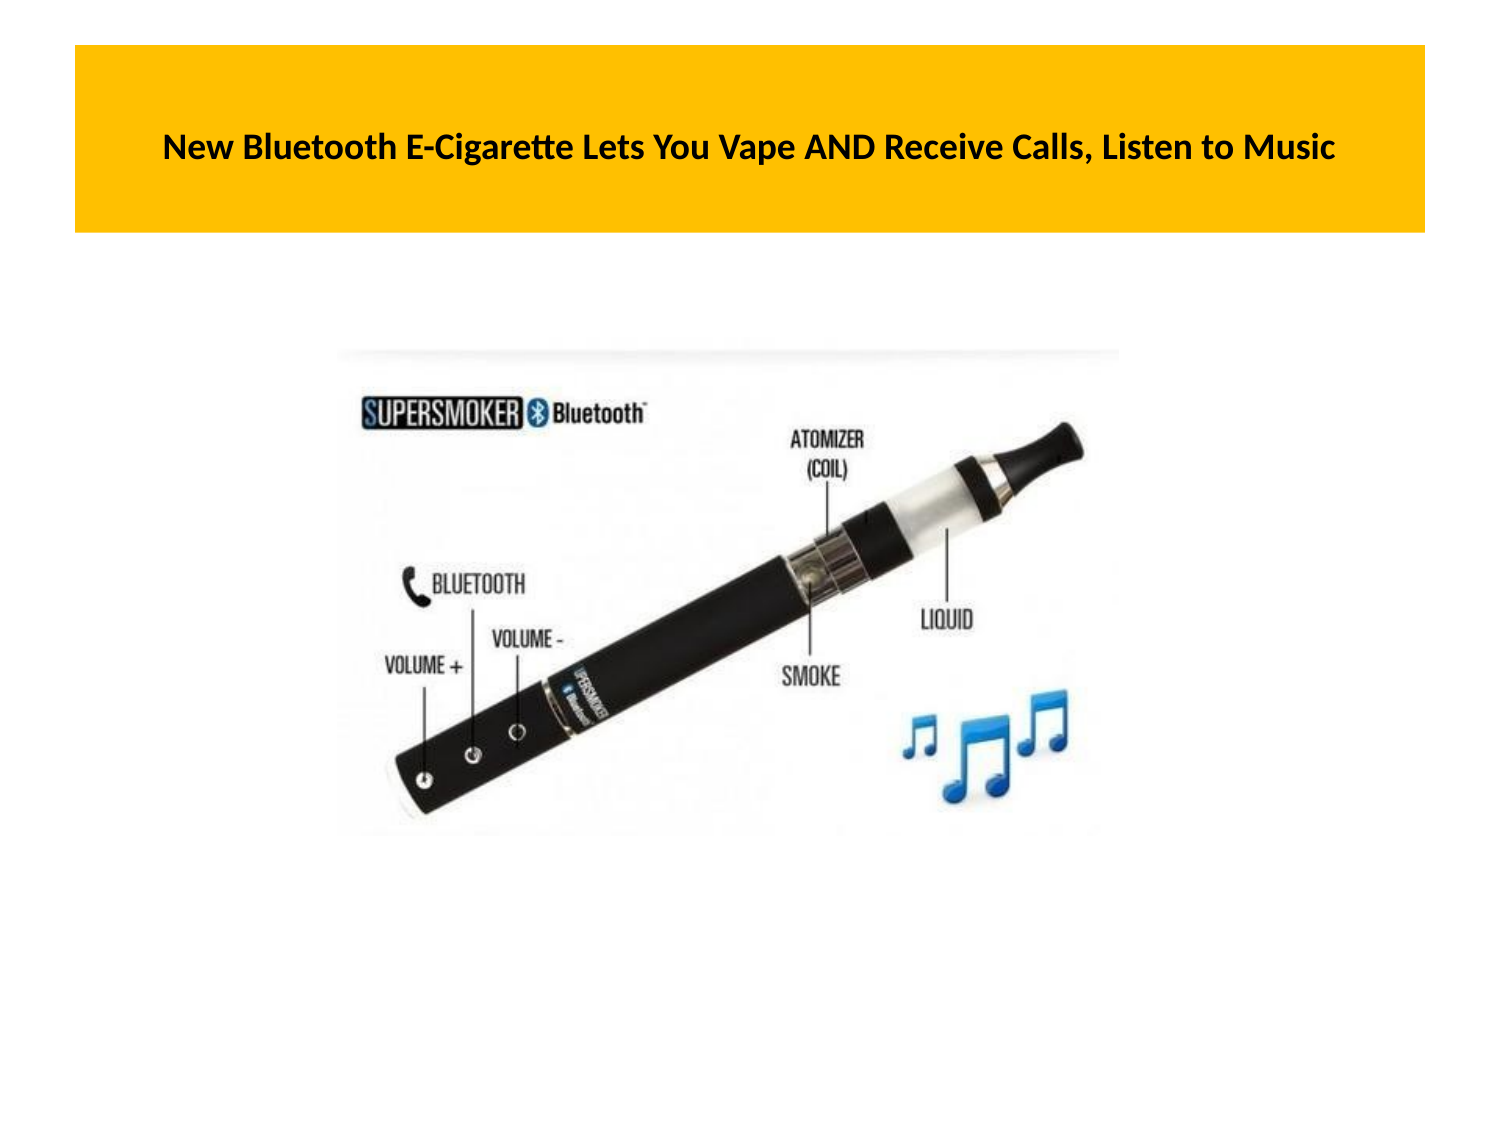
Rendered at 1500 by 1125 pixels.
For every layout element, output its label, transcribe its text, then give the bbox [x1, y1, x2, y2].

picture [337, 337, 1119, 837]
title New Bluetooth E-Cigarette Lets You Vape AND Receive Calls, Listen to Music [75, 45, 1425, 233]
